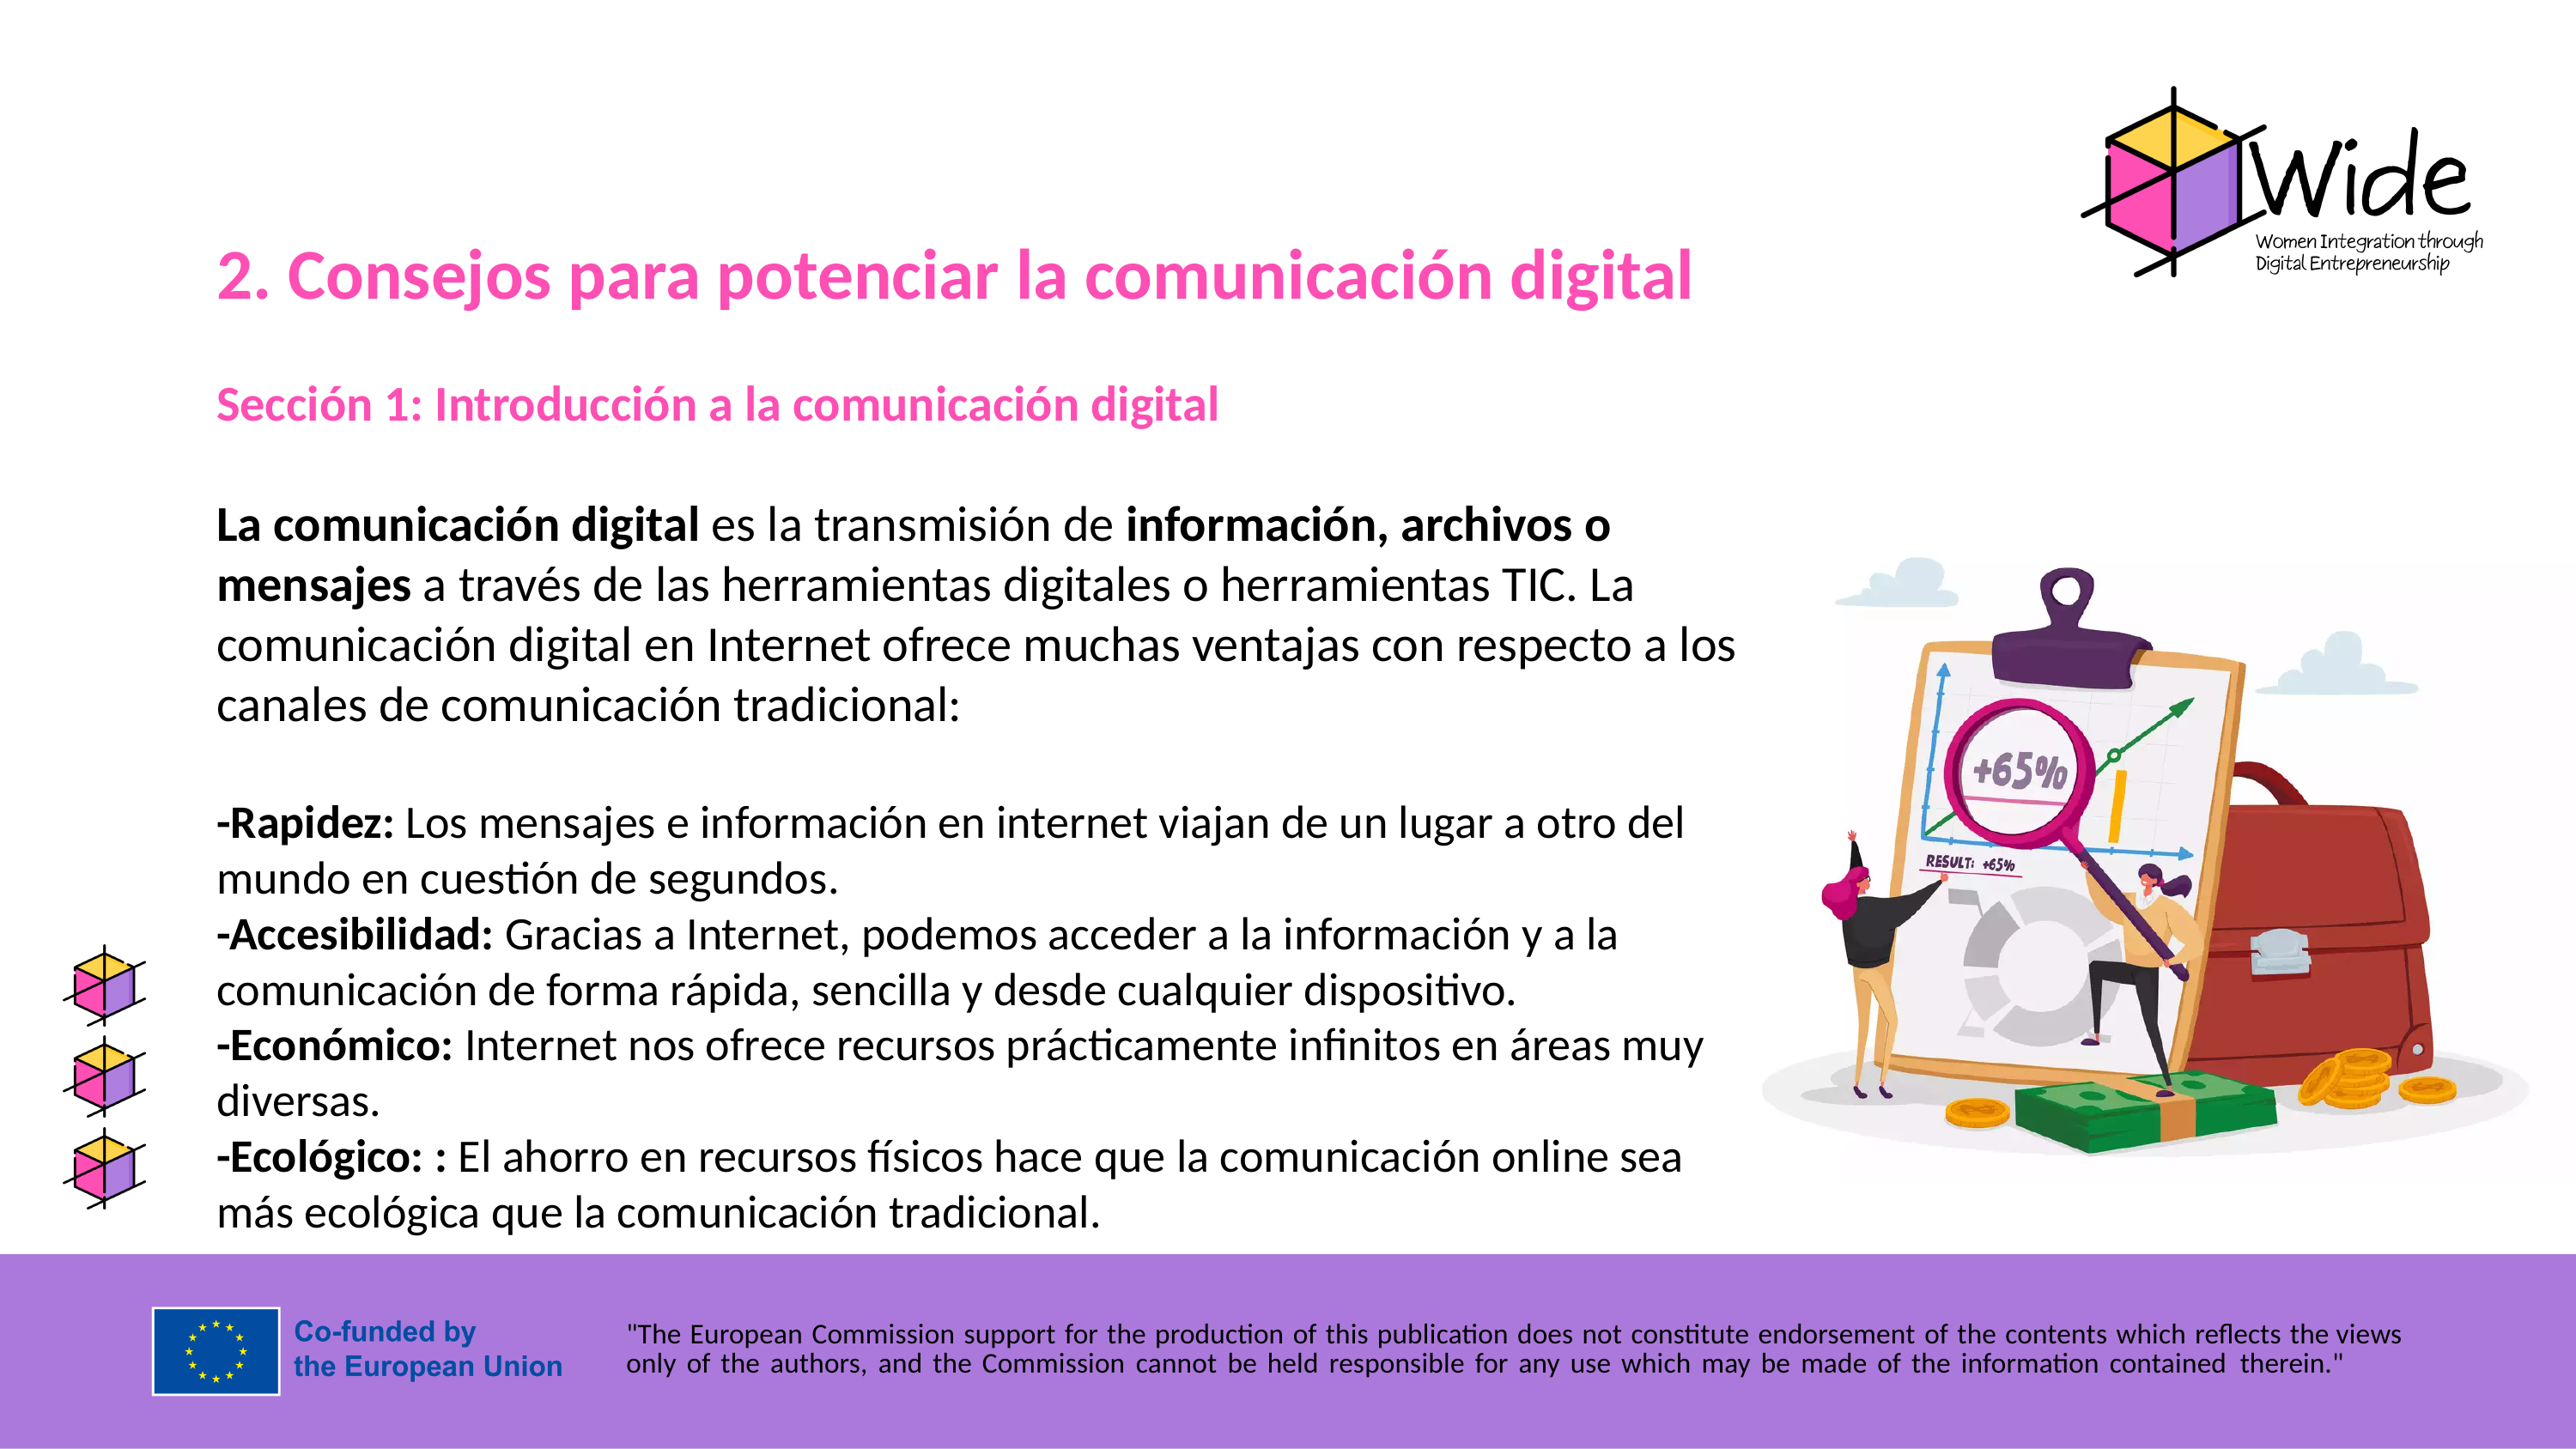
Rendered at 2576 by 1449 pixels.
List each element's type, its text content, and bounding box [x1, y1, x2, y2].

picture [1691, 515, 2576, 1180]
text_box 2. Consejos para potenciar la comunicación digital [204, 221, 1836, 320]
picture [63, 1127, 146, 1210]
picture [2017, 27, 2552, 336]
picture [149, 1304, 593, 1399]
picture [63, 1035, 146, 1118]
text_box Sección 1: Introducción a la comunicación digital La comunicación digital es la transmisión de información, archivos o mensajes a través de las herramientas digitales o herramientas TIC. La comunicación digital en Internet ofrece muchas ventajas con respecto a los canales de comunicación tradicional: -Rapidez: Los mensajes e información en internet viajan de un lugar a otro del mundo en cuestión de segundos. -Accesibilidad: Gracias a Internet, podemos acceder a la información y a la comunicación de forma rápida, sencilla y desde cualquier dispositivo. -Económico: Internet nos ofrece recursos prácticamente infinitos en áreas muy diversas. -Ecológico: : El ahorro en recursos físicos hace que la comunicación online sea más ecológica que la comunicación tradicional. [204, 364, 1771, 1304]
picture [63, 944, 146, 1027]
